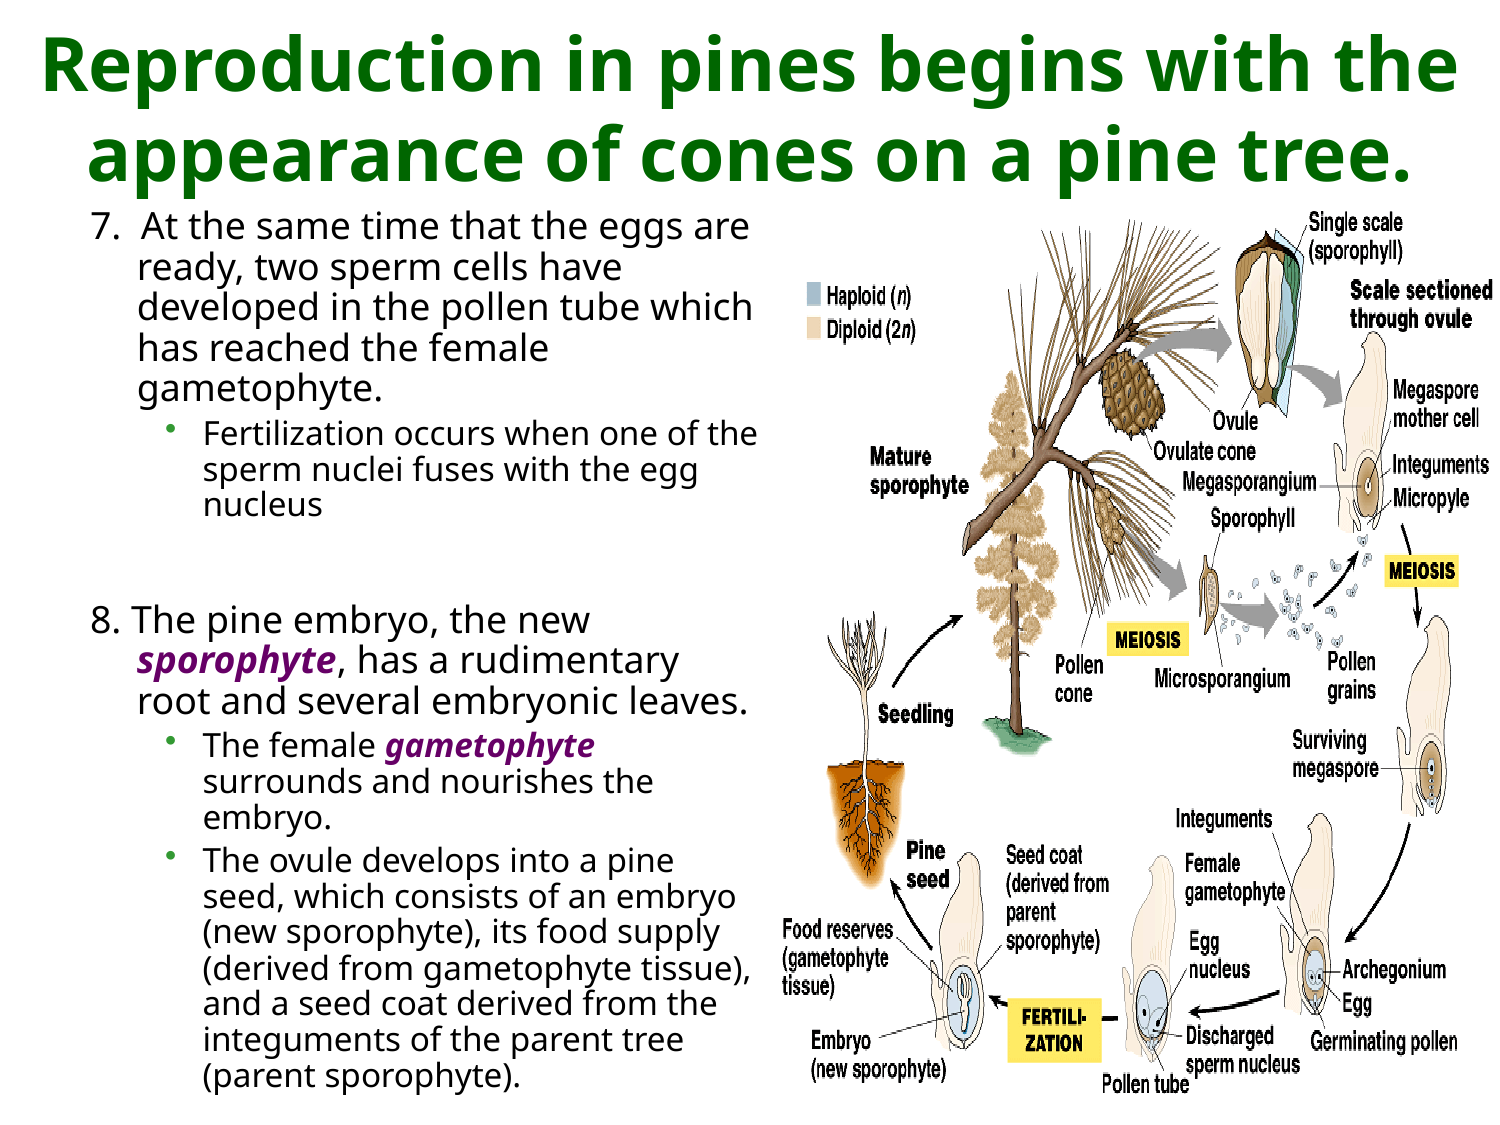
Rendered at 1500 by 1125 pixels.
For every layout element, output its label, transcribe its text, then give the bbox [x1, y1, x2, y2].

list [774, 199, 1500, 1101]
list 7. At the same time that the eggs are ready, two sperm cells have developed in the pollen tube which has reached the female gametophyte. Fertilization occurs when one of the sperm nuclei fuses with the egg nucleus 8. The pine embryo, the new sporophyte, has a rudimentary root and several embryonic leaves. The female gametophyte surrounds and nourishes the embryo. The ovule develops into a pine seed, which consists of an embryo (new sporophyte), its food supply (derived from gametophyte tissue), and a seed coat derived from the integuments of the parent tree (parent sporophyte). [0, 200, 772, 1100]
title Reproduction in pines begins with the appearance of cones on a pine tree. [0, 12, 1500, 200]
